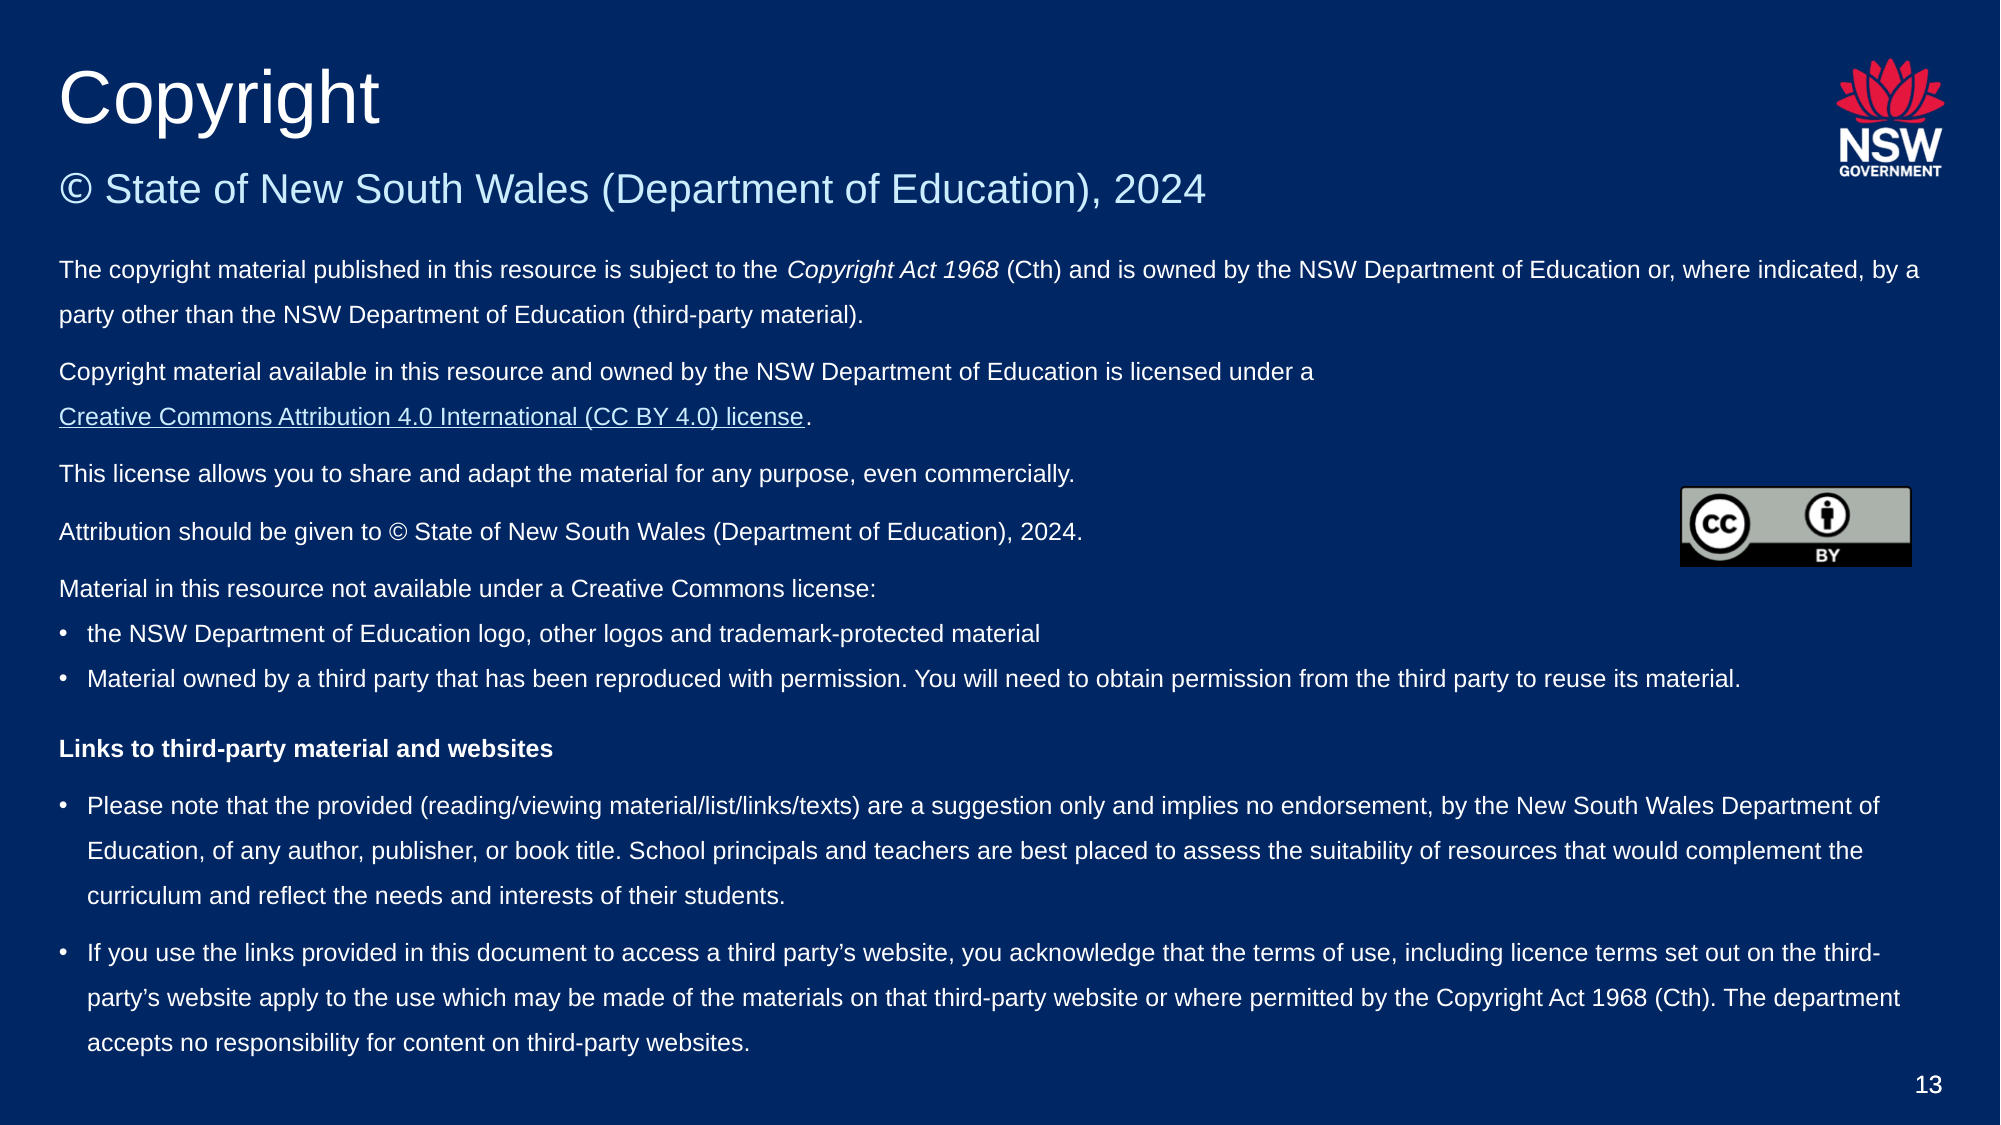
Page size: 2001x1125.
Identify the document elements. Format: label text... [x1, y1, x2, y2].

list © State of New South Wales (Department of Education), 2024 [59, 160, 1713, 212]
slide_number 13 [1824, 1068, 1943, 1099]
title Copyright [59, 59, 1713, 148]
picture [1836, 58, 1945, 177]
text_box The copyright material published in this resource is subject to the Copyright Act 1968 (Cth) and is owned by the NSW Department of Education or, where indicated, by a party other than the NSW Department of Education (third-party material). Copyright material available in this resource and owned by the NSW Department of Education is licensed under a Creative Commons Attribution 4.0 International (CC BY 4.0) license. This license allows you to share and adapt the material for any purpose, even commercially. Attribution should be given to © State of New South Wales (Department of Education), 2024. Material in this resource not available under a Creative Commons license: the NSW Department of Education logo, other logos and trademark-protected material Material owned by a third party that has been reproduced with permission. You will need to obtain permission from the third party to reuse its material. Links to third-party material and websites Please note that the provided (reading/viewing material/list/links/texts) are a suggestion only and implies no endorsement, by the New South Wales Department of Education, of any author, publisher, or book title. School principals and teachers are best placed to assess the suitability of resources that would complement the curriculum and reflect the needs and interests of their students. If you use the links provided in this document to access a third party’s website, you acknowledge that the terms of use, including licence terms set out on the third-party’s website apply to the use which may be made of the materials on that third-party website or where permitted by the Copyright Act 1968 (Cth). The department accepts no responsibility for content on third-party websites. [59, 238, 1943, 1070]
